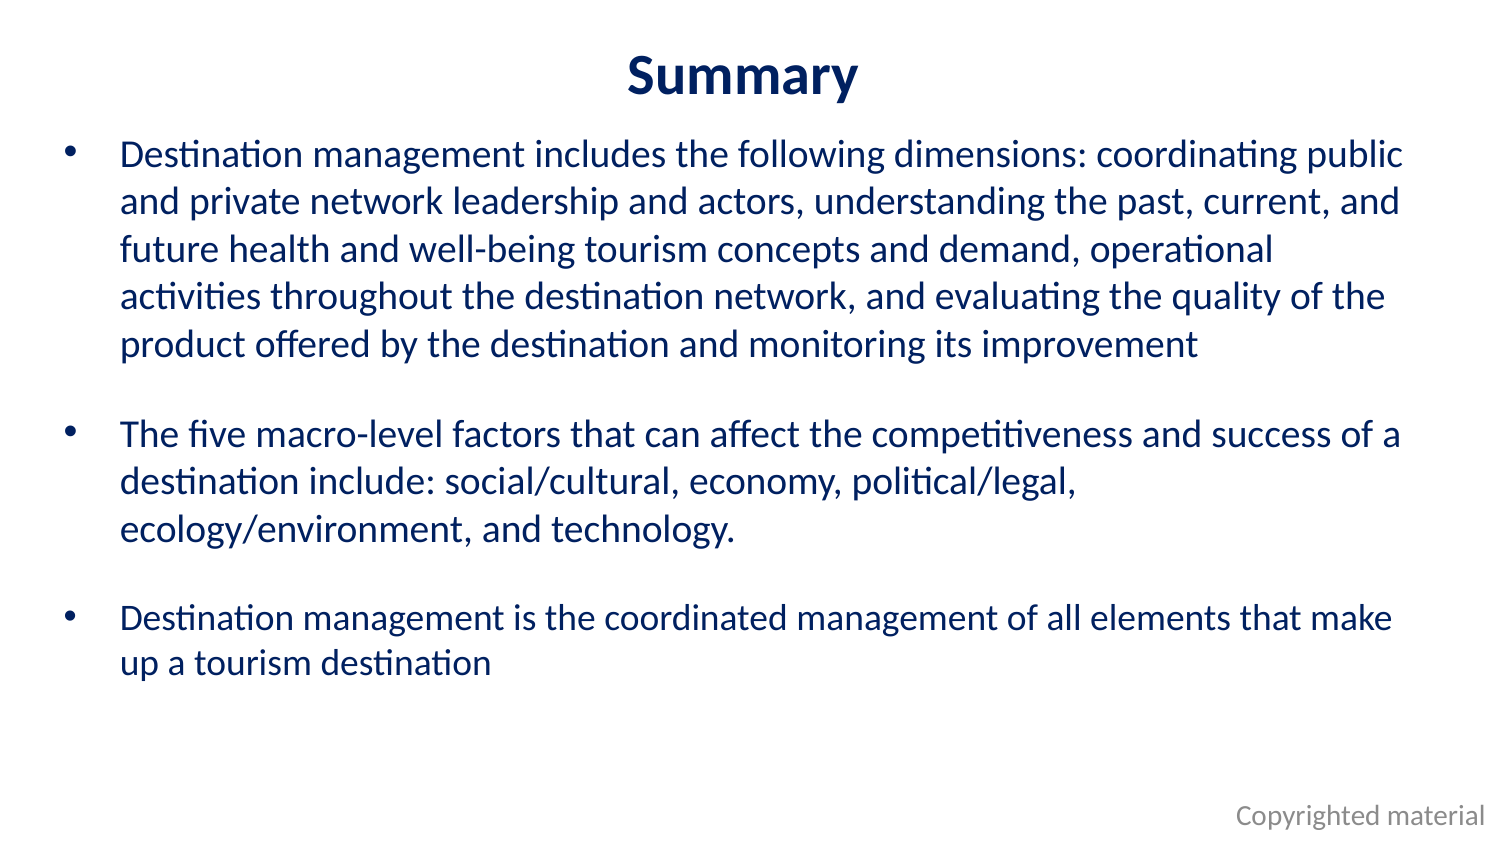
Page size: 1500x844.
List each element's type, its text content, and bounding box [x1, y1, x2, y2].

list Destination management includes the following dimensions: coordinating public and private network leadership and actors, understanding the past, current, and future health and well-being tourism concepts and demand, operational activities throughout the destination network, and evaluating the quality of the product offered by the destination and monitoring its improvement The five macro-level factors that can affect the competitiveness and success of a destination include: social/cultural, economy, political/legal, ecology/environment, and technology. Destination management is the coordinated management of all elements that make up a tourism destination [48, 120, 1435, 754]
title Summary [75, 33, 1425, 109]
